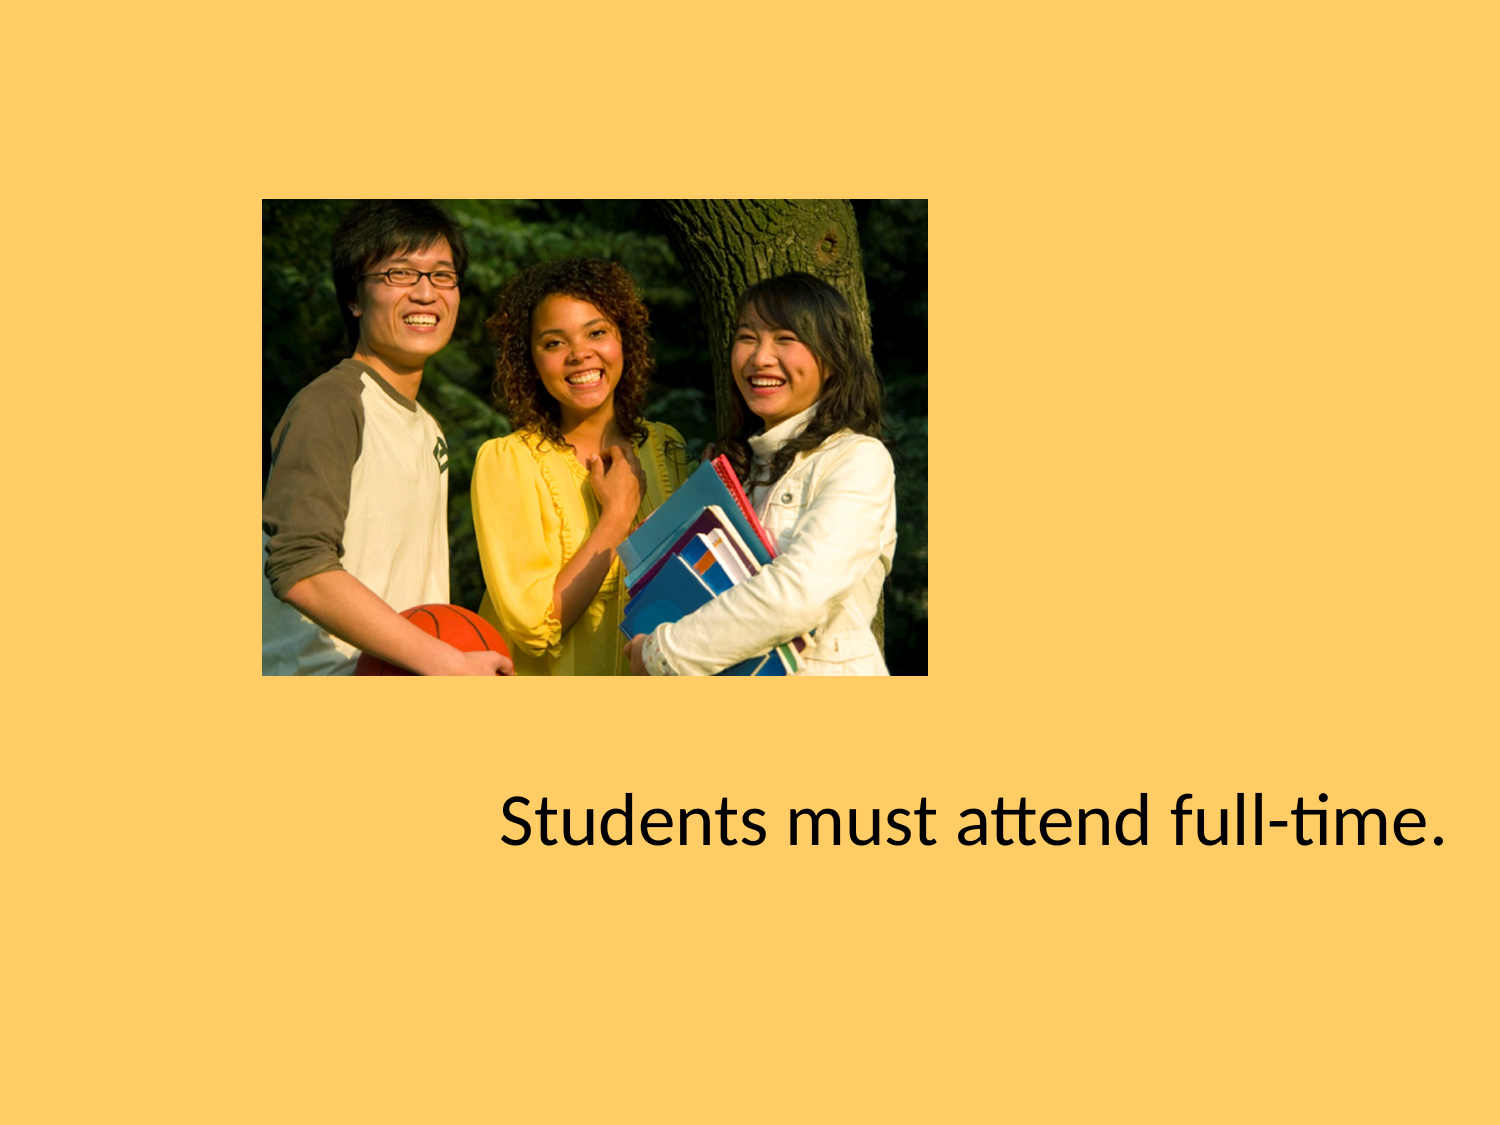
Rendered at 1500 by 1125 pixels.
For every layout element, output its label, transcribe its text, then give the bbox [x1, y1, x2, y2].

picture [262, 199, 928, 677]
text_box Students must attend full-time. [484, 763, 1464, 869]
